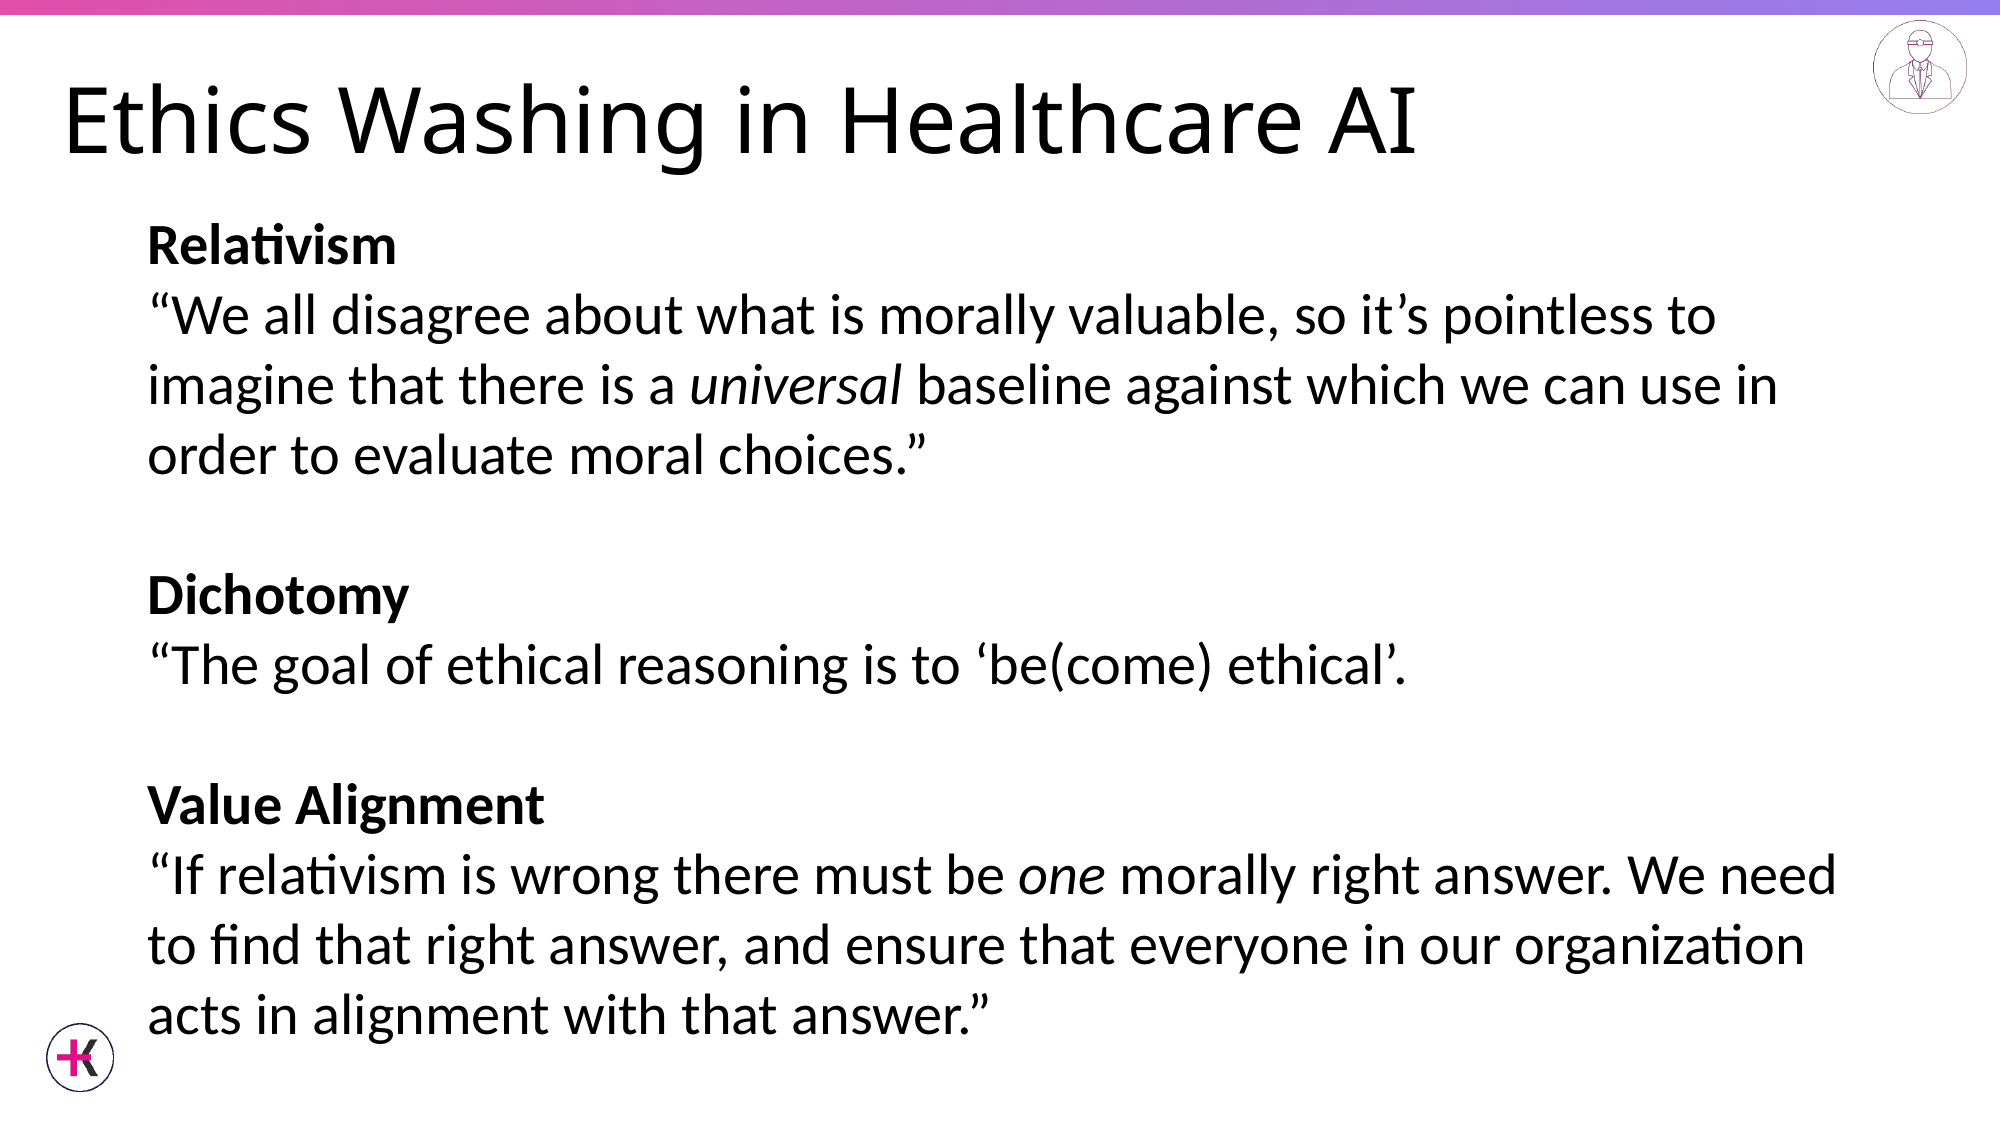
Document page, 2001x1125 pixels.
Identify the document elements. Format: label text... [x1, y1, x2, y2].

picture [1873, 20, 1967, 114]
text_box Relativism “We all disagree about what is morally valuable, so it’s pointless to imagine that there is a universal baseline against which we can use in order to evaluate moral choices.” Dichotomy “The goal of ethical reasoning is to ‘be(come) ethical’. Value Alignment “If relativism is wrong there must be one morally right answer. We need to find that right answer, and ensure that everyone in our organization acts in alignment with that answer.” [132, 198, 1910, 1054]
picture [46, 1023, 114, 1092]
title Ethics Washing in Healthcare AI [46, 15, 1772, 233]
picture [0, 0, 2000, 15]
